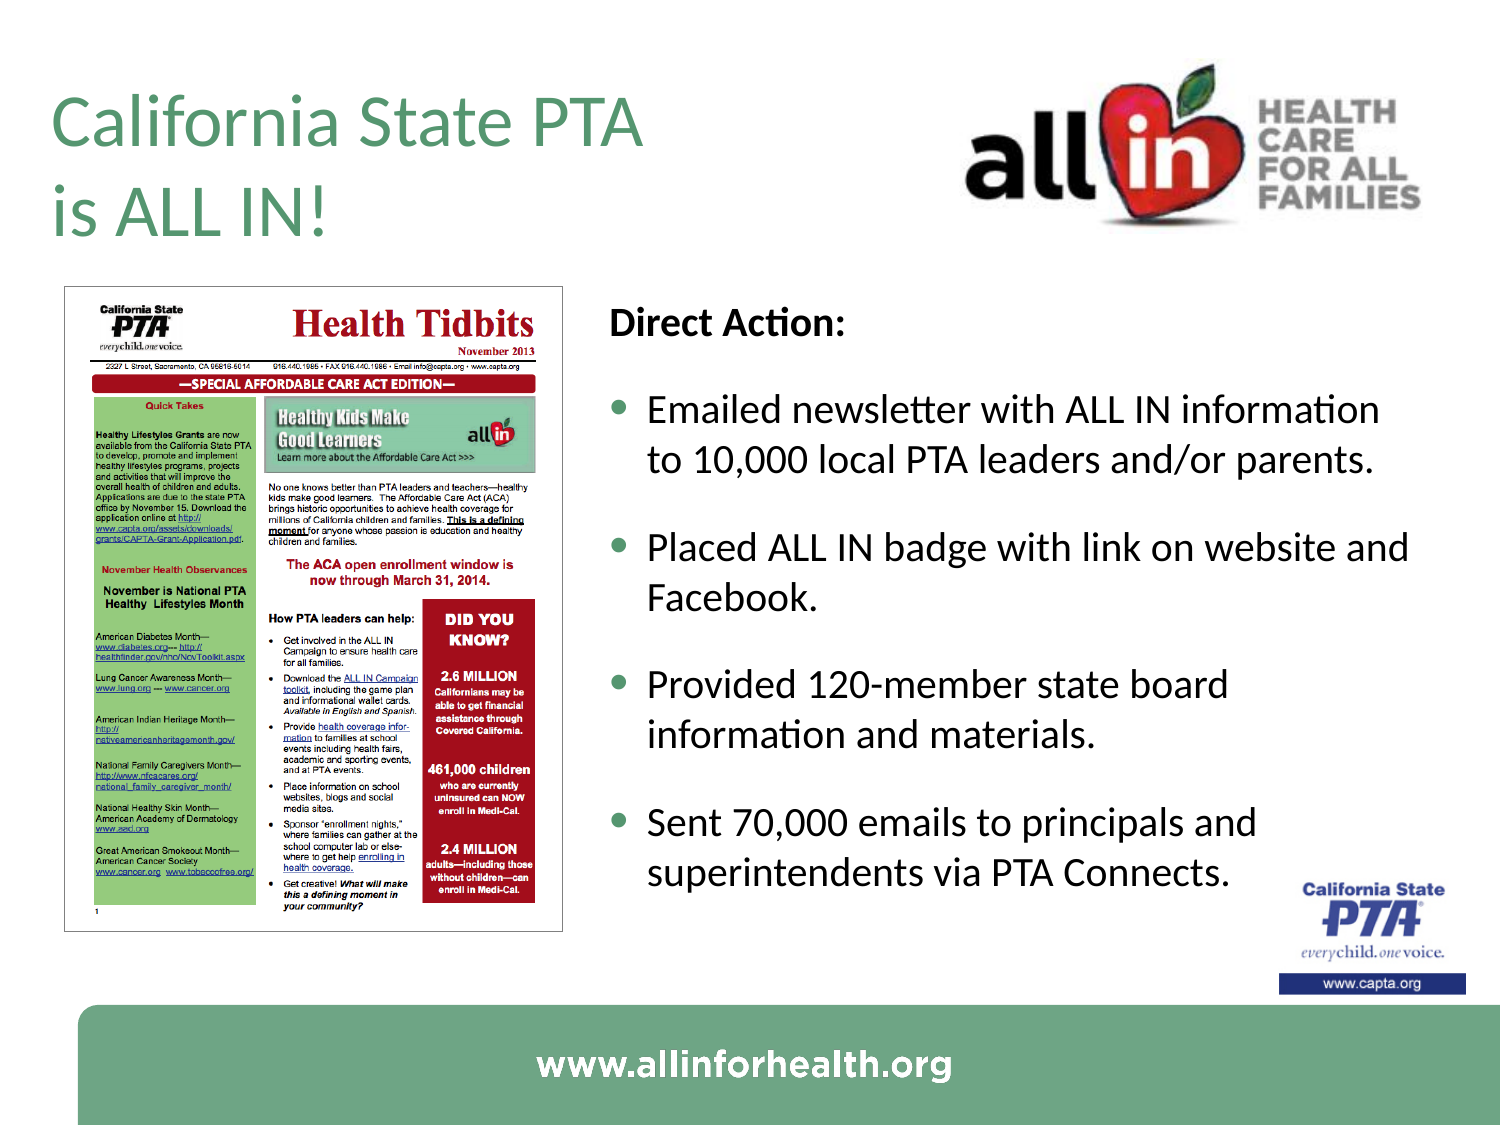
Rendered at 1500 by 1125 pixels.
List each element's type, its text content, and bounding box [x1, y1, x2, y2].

title California State PTA is ALL IN! [36, 63, 794, 259]
picture [63, 286, 564, 932]
text_box Direct Action: Emailed newsletter with ALL IN information to 10,000 local PTA leaders and/or parents. Placed ALL IN badge with link on website and Facebook. Provided 120-member state board information and materials. Sent 70,000 emails to principals and superintendents via PTA Connects. [601, 286, 1438, 907]
picture [1277, 877, 1467, 1001]
picture [959, 58, 1454, 234]
